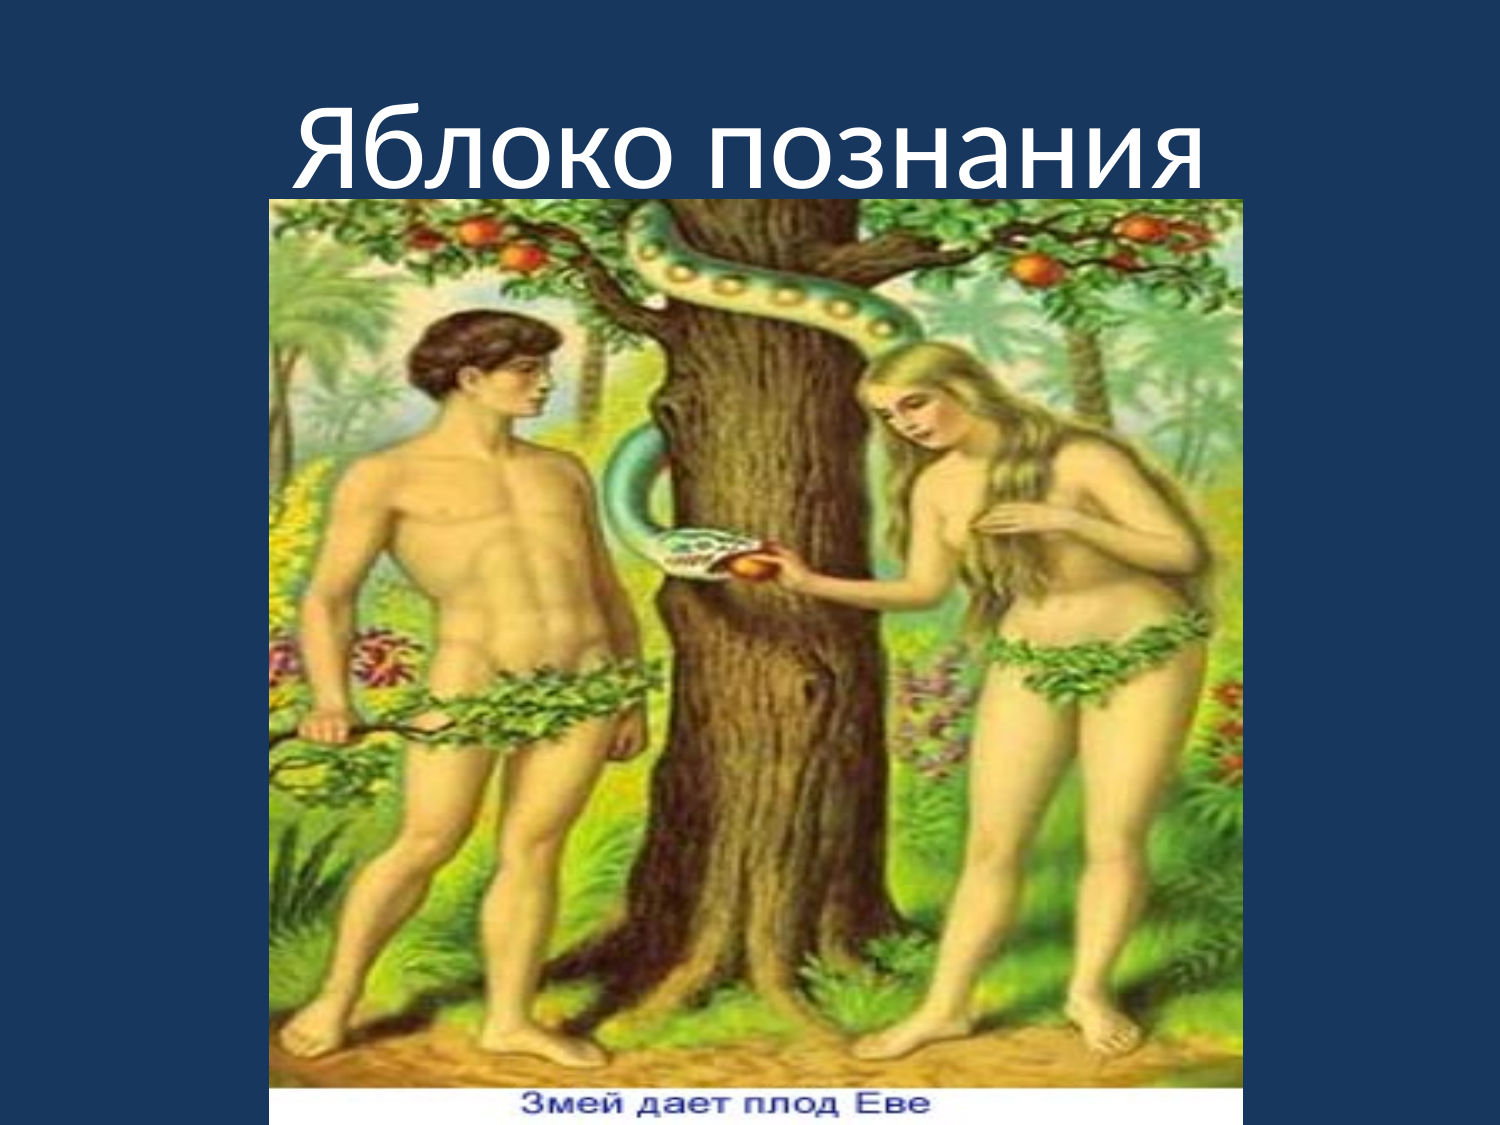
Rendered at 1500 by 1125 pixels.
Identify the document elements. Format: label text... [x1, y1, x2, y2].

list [269, 198, 1243, 1125]
title Яблоко познания [75, 45, 1425, 233]
